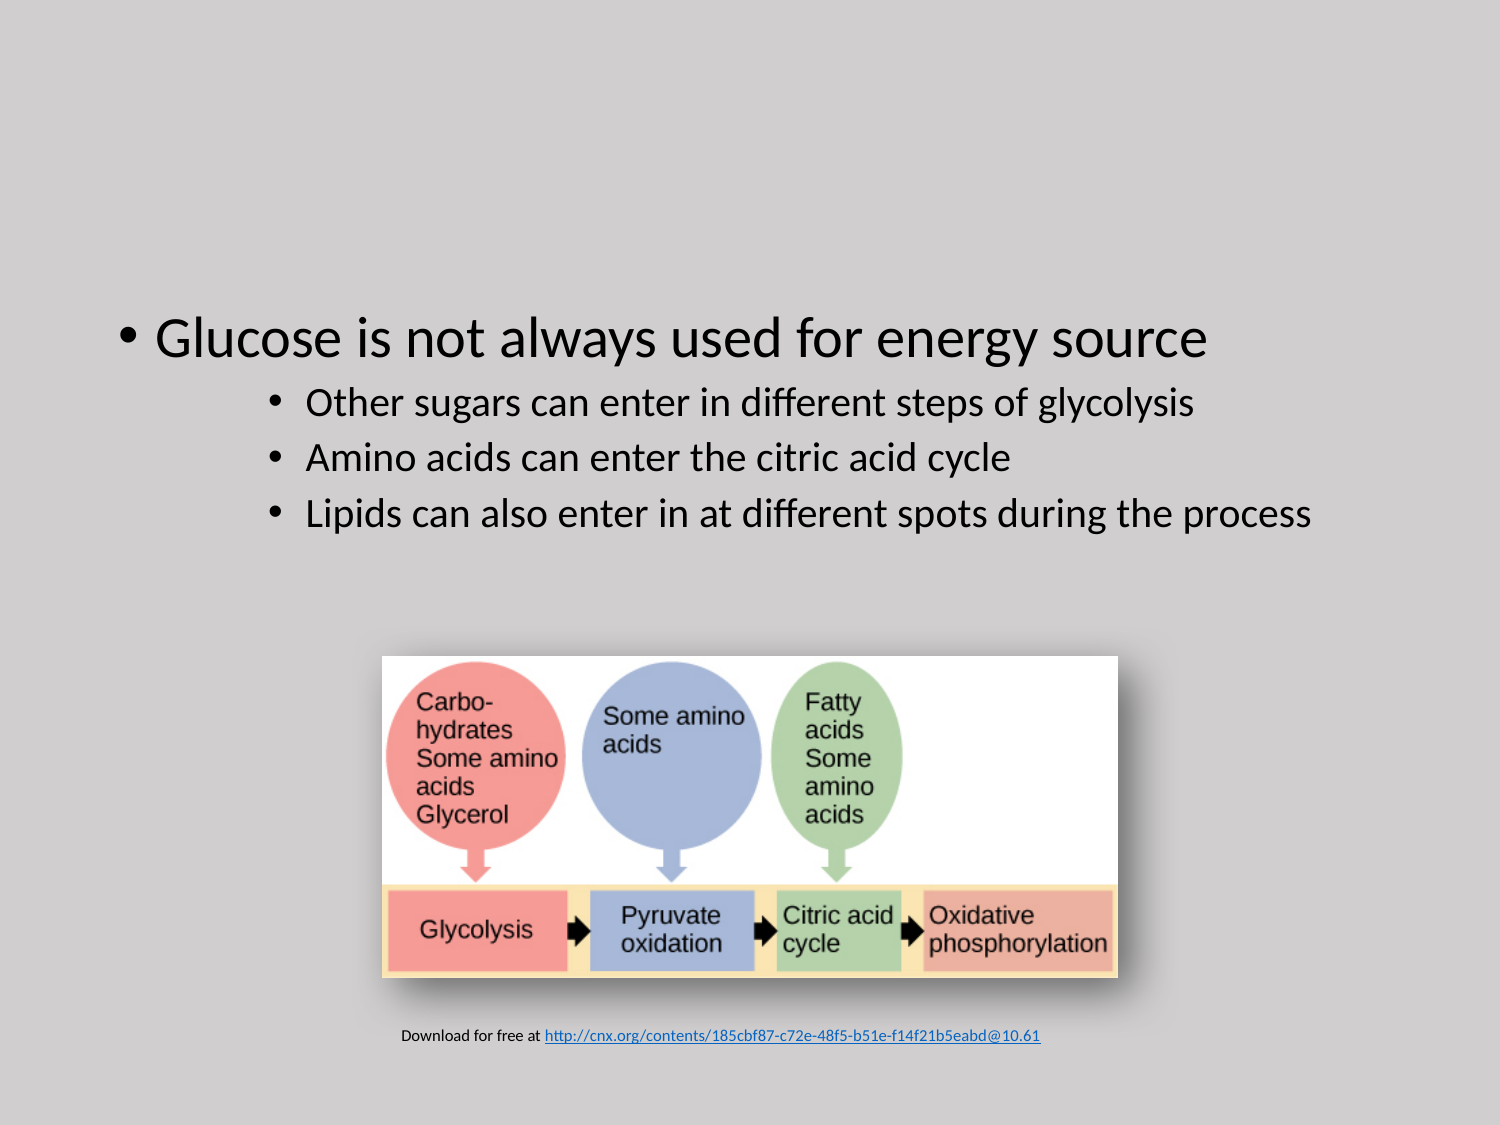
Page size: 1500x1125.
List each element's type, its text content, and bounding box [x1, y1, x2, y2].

list Glucose is not always used for energy source Other sugars can enter in different steps of glycolysis Amino acids can enter the citric acid cycle Lipids can also enter in at different spots during the process [103, 299, 1397, 1014]
text_box Download for free at http://cnx.org/contents/185cbf87-c72e-48f5-b51e-f14f21b5eabd@10.61 [386, 1017, 1056, 1053]
picture [382, 656, 1118, 978]
